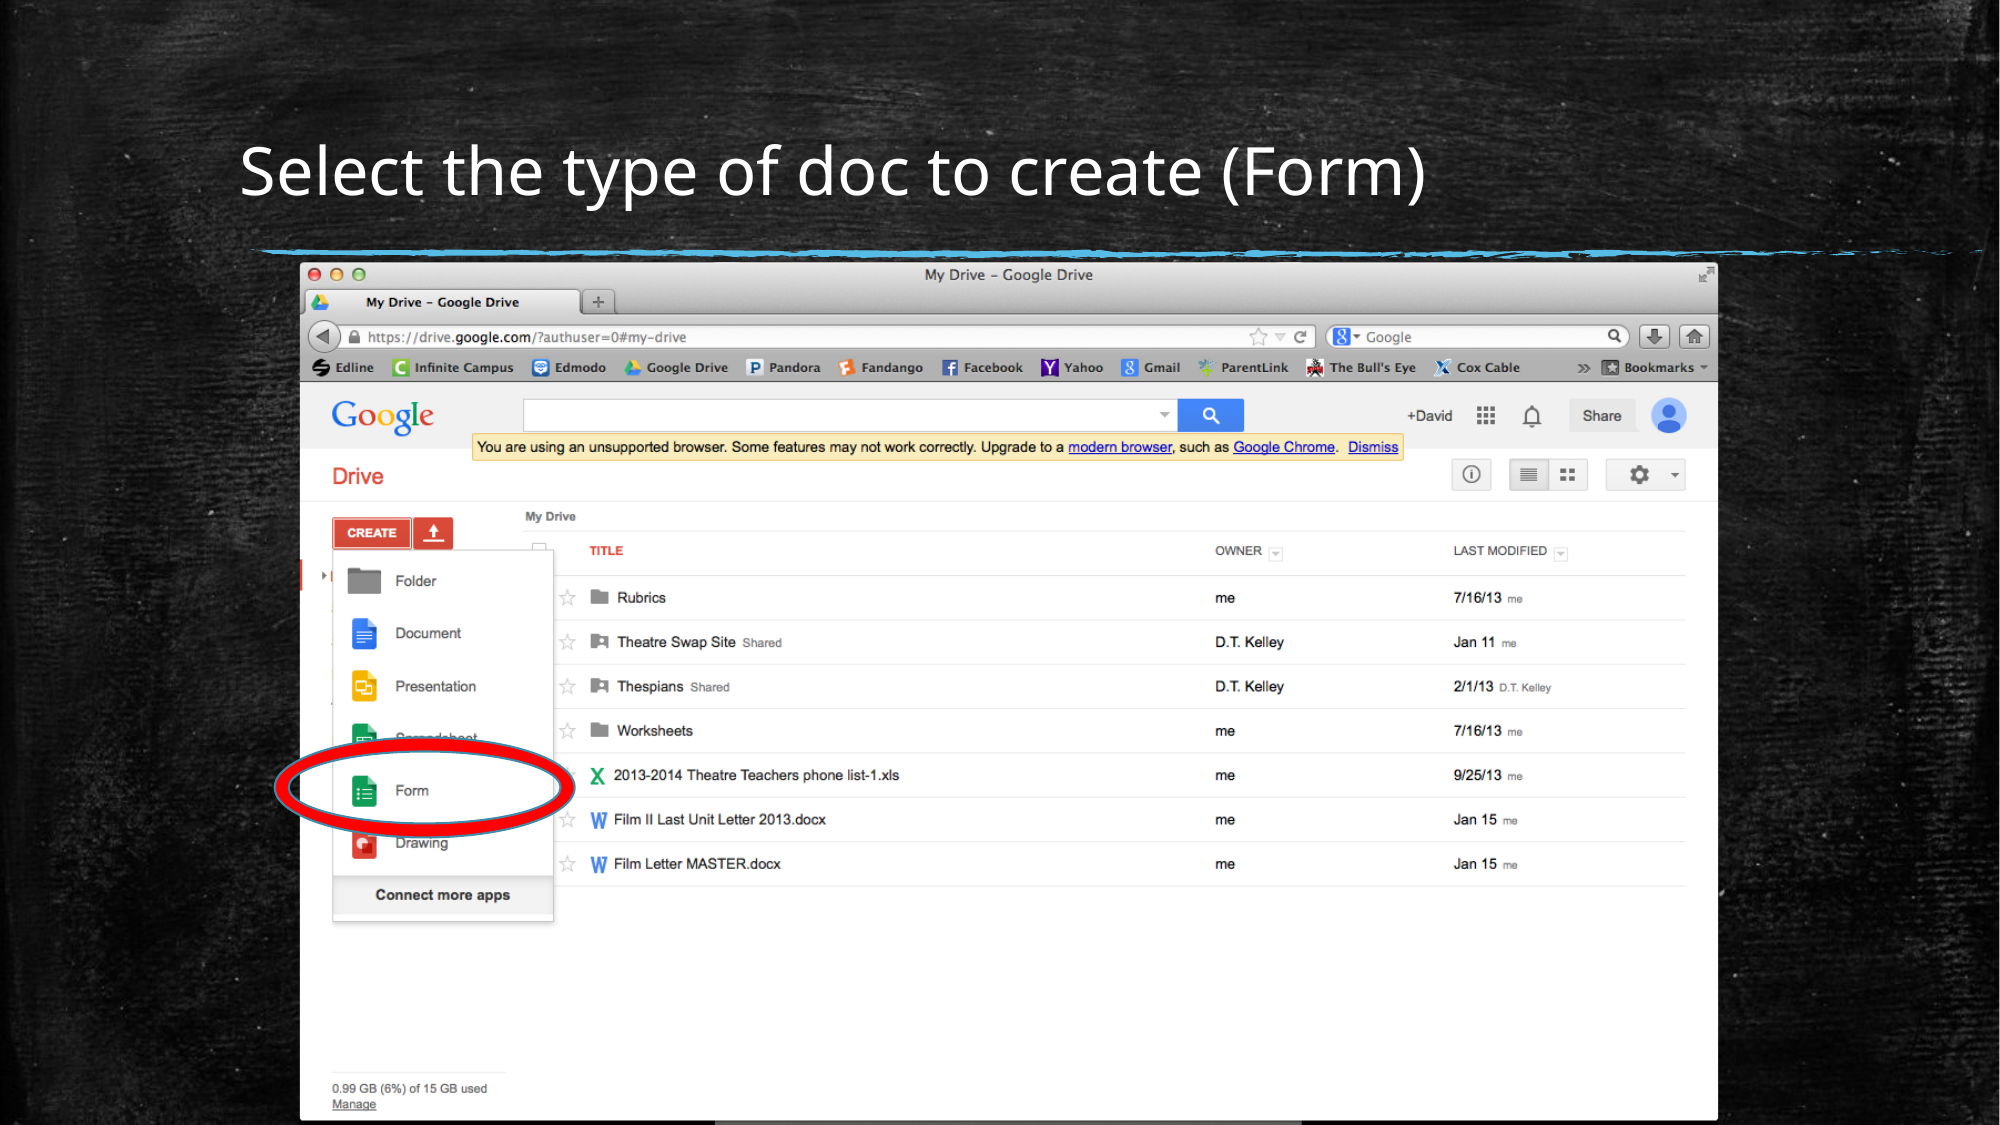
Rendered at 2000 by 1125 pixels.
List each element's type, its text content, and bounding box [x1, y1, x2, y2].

text_box [273, 758, 299, 816]
picture [299, 262, 1719, 1125]
title Select the type of doc to create (Form) [224, 50, 1800, 218]
